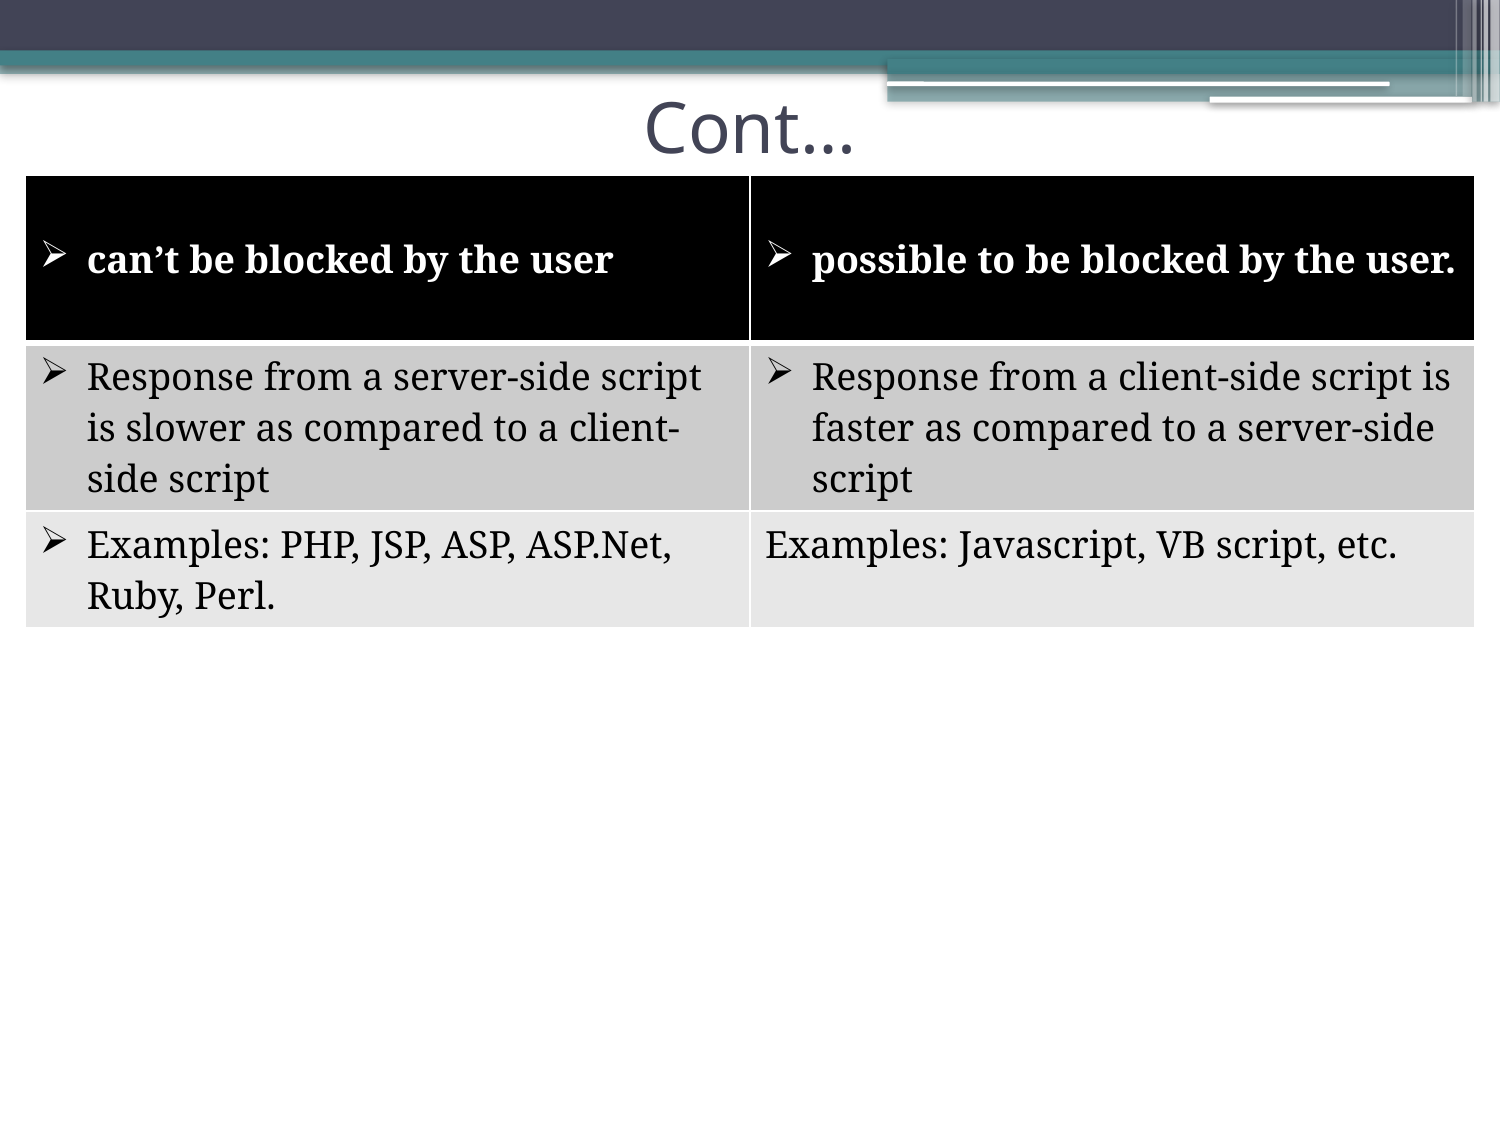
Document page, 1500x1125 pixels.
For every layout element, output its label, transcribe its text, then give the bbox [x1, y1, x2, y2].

table_cell Response from a client-side script is faster as compared to a server-side script [751, 346, 1474, 510]
table_header possible to be blocked by the user. [751, 176, 1474, 340]
table_header can’t be blocked by the user [26, 176, 749, 340]
title Cont… [24, 75, 1475, 174]
table_cell Response from a server-side script is slower as compared to a client-side script [26, 346, 749, 510]
table_cell Examples: Javascript, VB script, etc. [751, 512, 1474, 627]
table_cell Examples: PHP, JSP, ASP, ASP.Net, Ruby, Perl. [26, 512, 749, 627]
